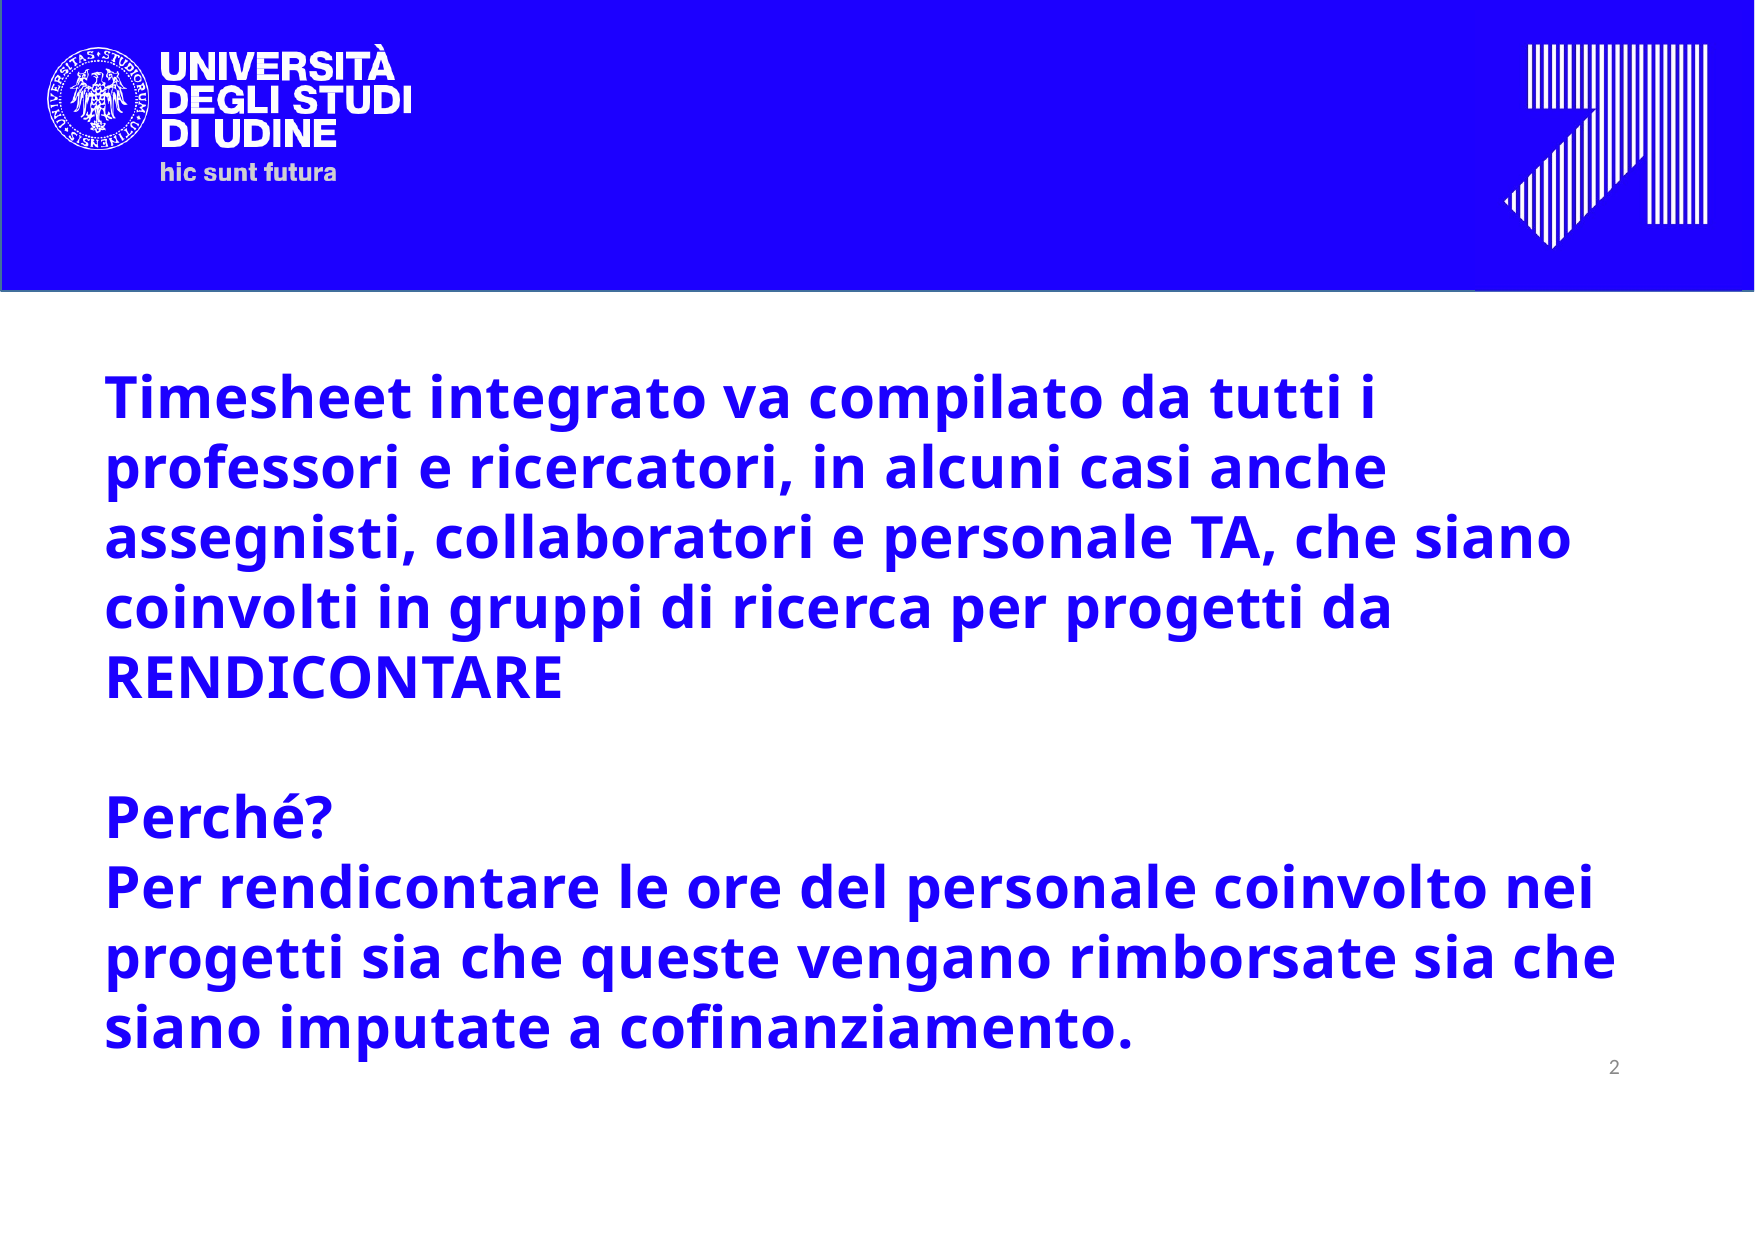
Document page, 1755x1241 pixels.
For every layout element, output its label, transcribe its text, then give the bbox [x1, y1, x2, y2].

text_box 2 [1602, 1056, 1627, 1080]
title Timesheet integrato va compilato da tutti i professori e ricercatori, in alcuni casi anche assegnisti, collaboratori e personale TA, che siano coinvolti in gruppi di ricerca per progetti da RENDICONTARE Perché? Per rendicontare le ore del personale coinvolto nei progetti sia che queste vengano rimborsate sia che siano imputate a cofinanziamento. [102, 357, 1653, 1061]
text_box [0, 0, 1755, 293]
